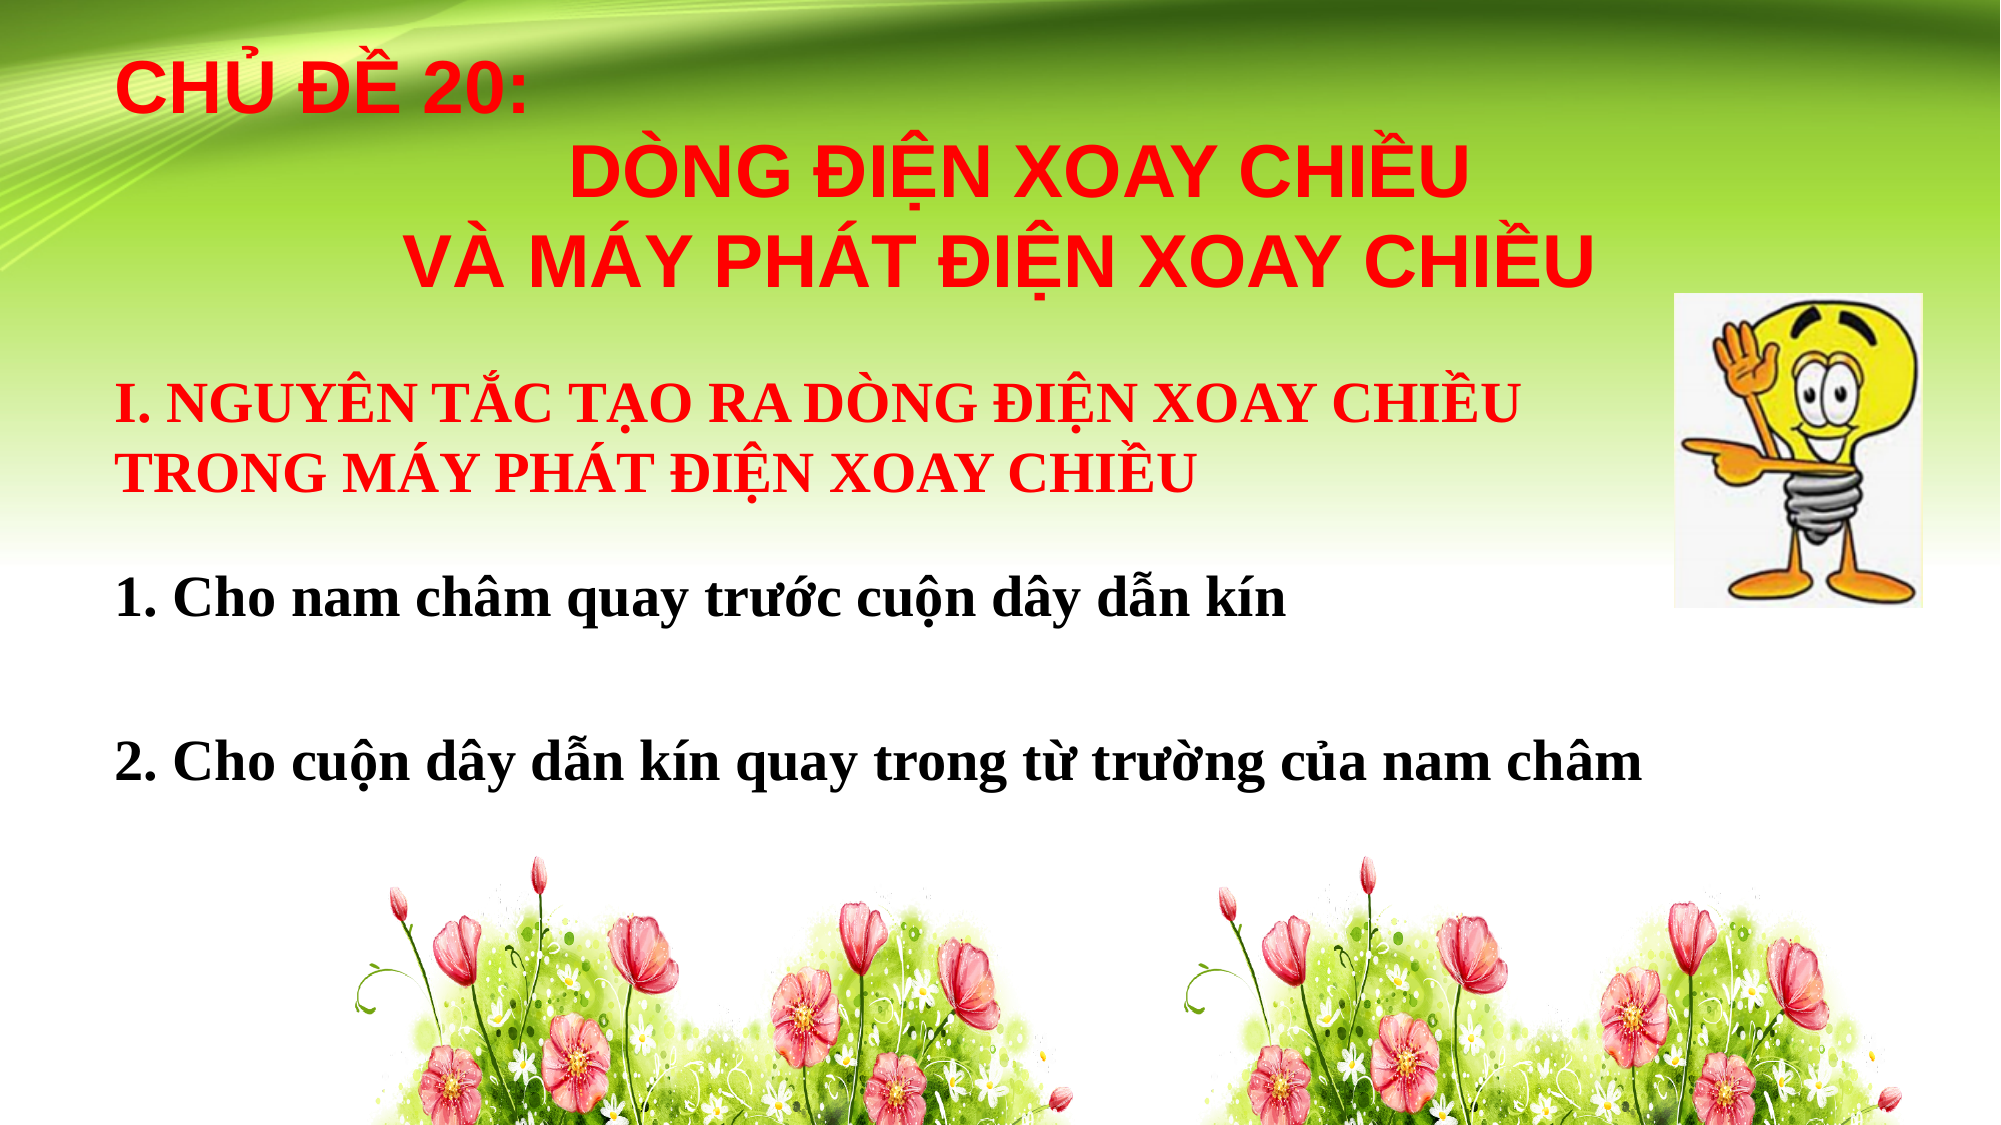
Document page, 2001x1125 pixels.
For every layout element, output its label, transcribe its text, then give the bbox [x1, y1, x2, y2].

text_box DÒNG ĐIỆN XOAY CHIỀU VÀ MÁY PHÁT ĐIỆN XOAY CHIỀU [99, 164, 1900, 261]
text_box 1. Cho nam châm quay trước cuộn dây dẫn kín [99, 550, 1731, 636]
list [1139, 744, 1968, 1125]
text_box 2. Cho cuộn dây dẫn kín quay trong từ trường của nam châm [99, 714, 1731, 799]
title CHỦ ĐỀ 20: [99, 35, 1901, 132]
picture [0, 0, 2000, 1125]
text_box I. NGUYÊN TẮC TẠO RA DÒNG ĐIỆN XOAY CHIỀU TRONG MÁY PHÁT ĐIỆN XOAY CHIỀU [99, 357, 1674, 512]
